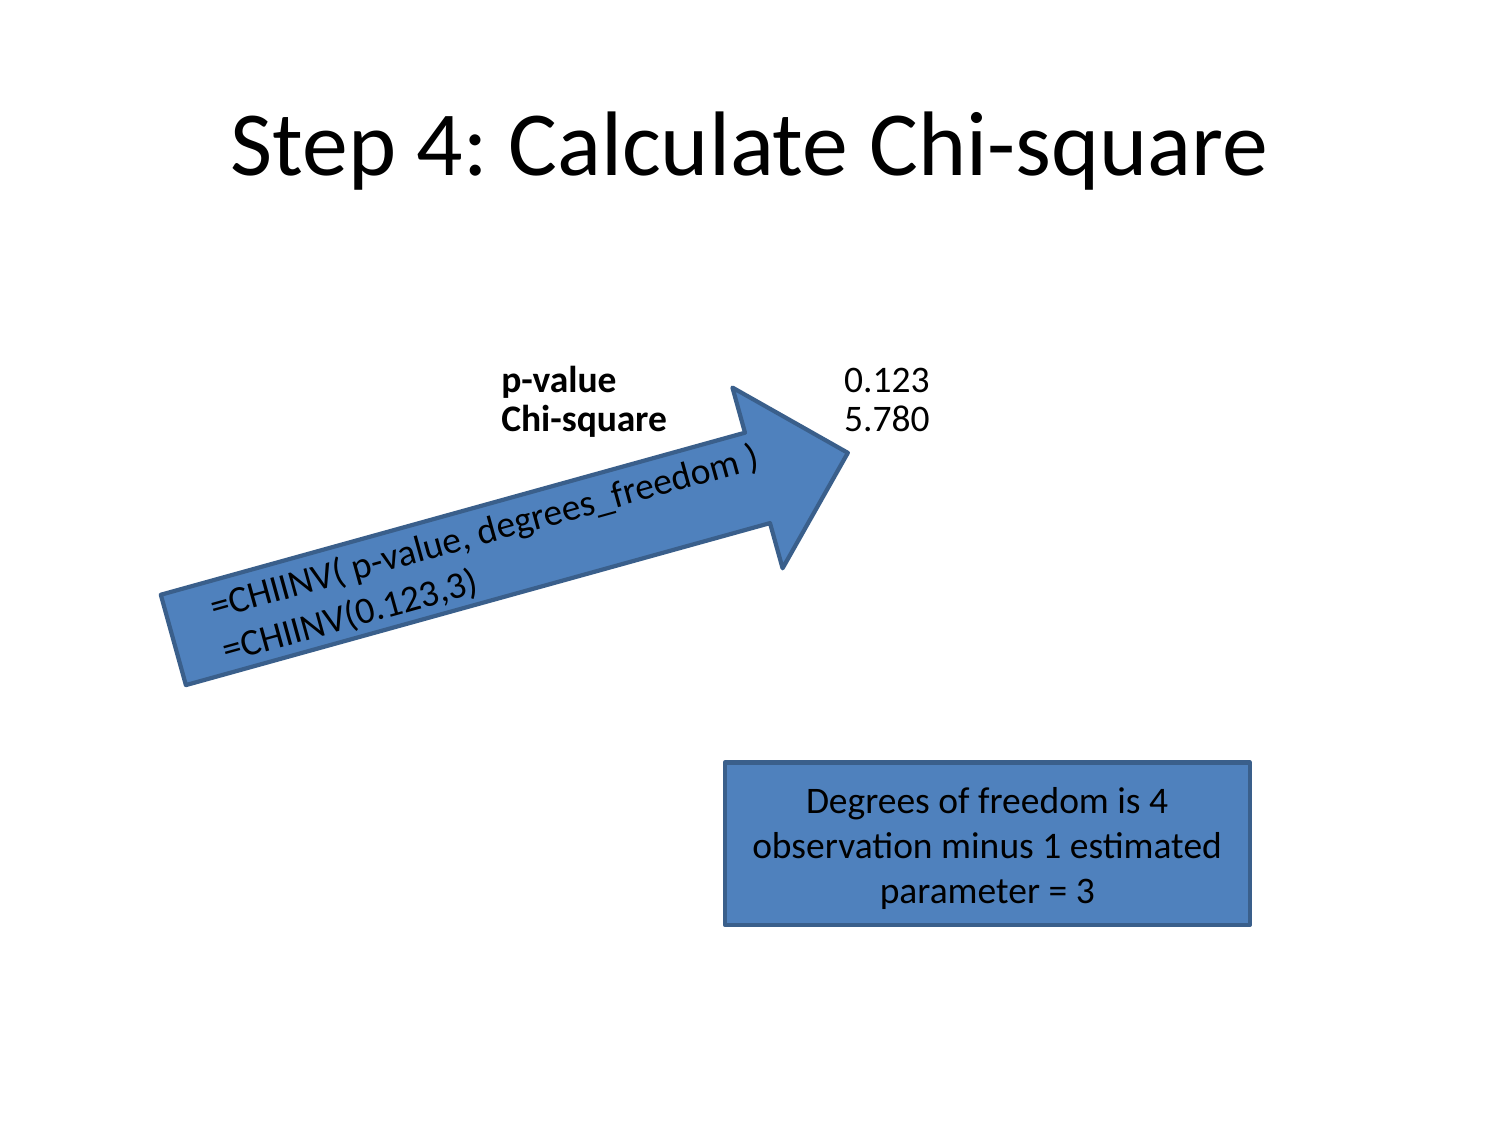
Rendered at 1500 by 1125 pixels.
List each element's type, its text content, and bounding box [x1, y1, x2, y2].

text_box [160, 452, 861, 641]
table_cell Chi-square [500, 402, 742, 441]
title Step 4: Calculate Chi-square [75, 45, 1425, 233]
table_header p-value [500, 362, 750, 402]
text_box Degrees of freedom is 4 observation minus 1 estimated parameter = 3 [723, 760, 1252, 927]
table_cell 5.780 [764, 402, 931, 441]
table_header 0.123 [750, 362, 931, 402]
